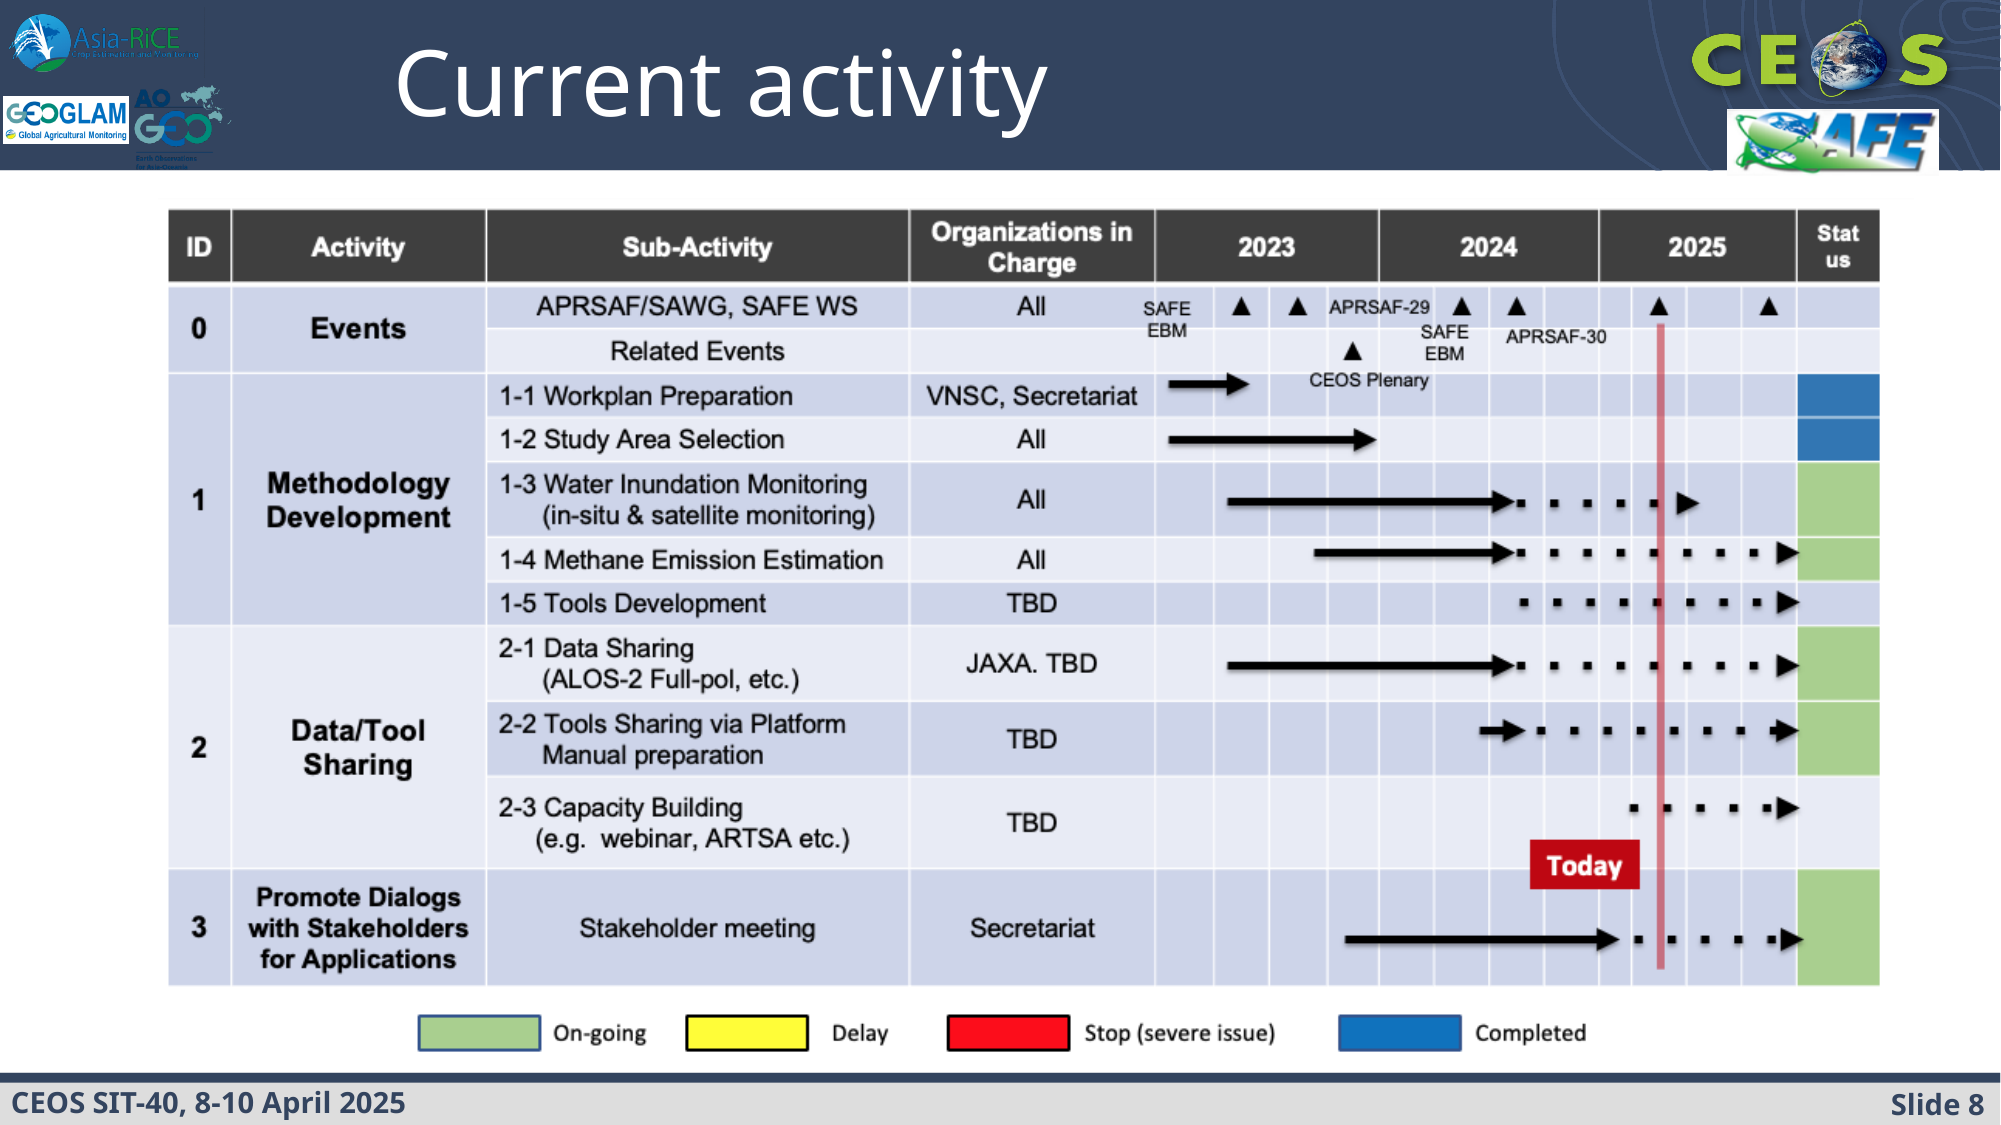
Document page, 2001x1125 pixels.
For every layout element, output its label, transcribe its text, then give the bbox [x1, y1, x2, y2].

picture [158, 197, 1914, 1055]
picture [3, 7, 205, 78]
picture [3, 96, 129, 144]
picture [1692, 19, 1947, 97]
picture [1727, 109, 1939, 176]
picture [133, 84, 237, 170]
text_box Current activity [378, 16, 1438, 142]
